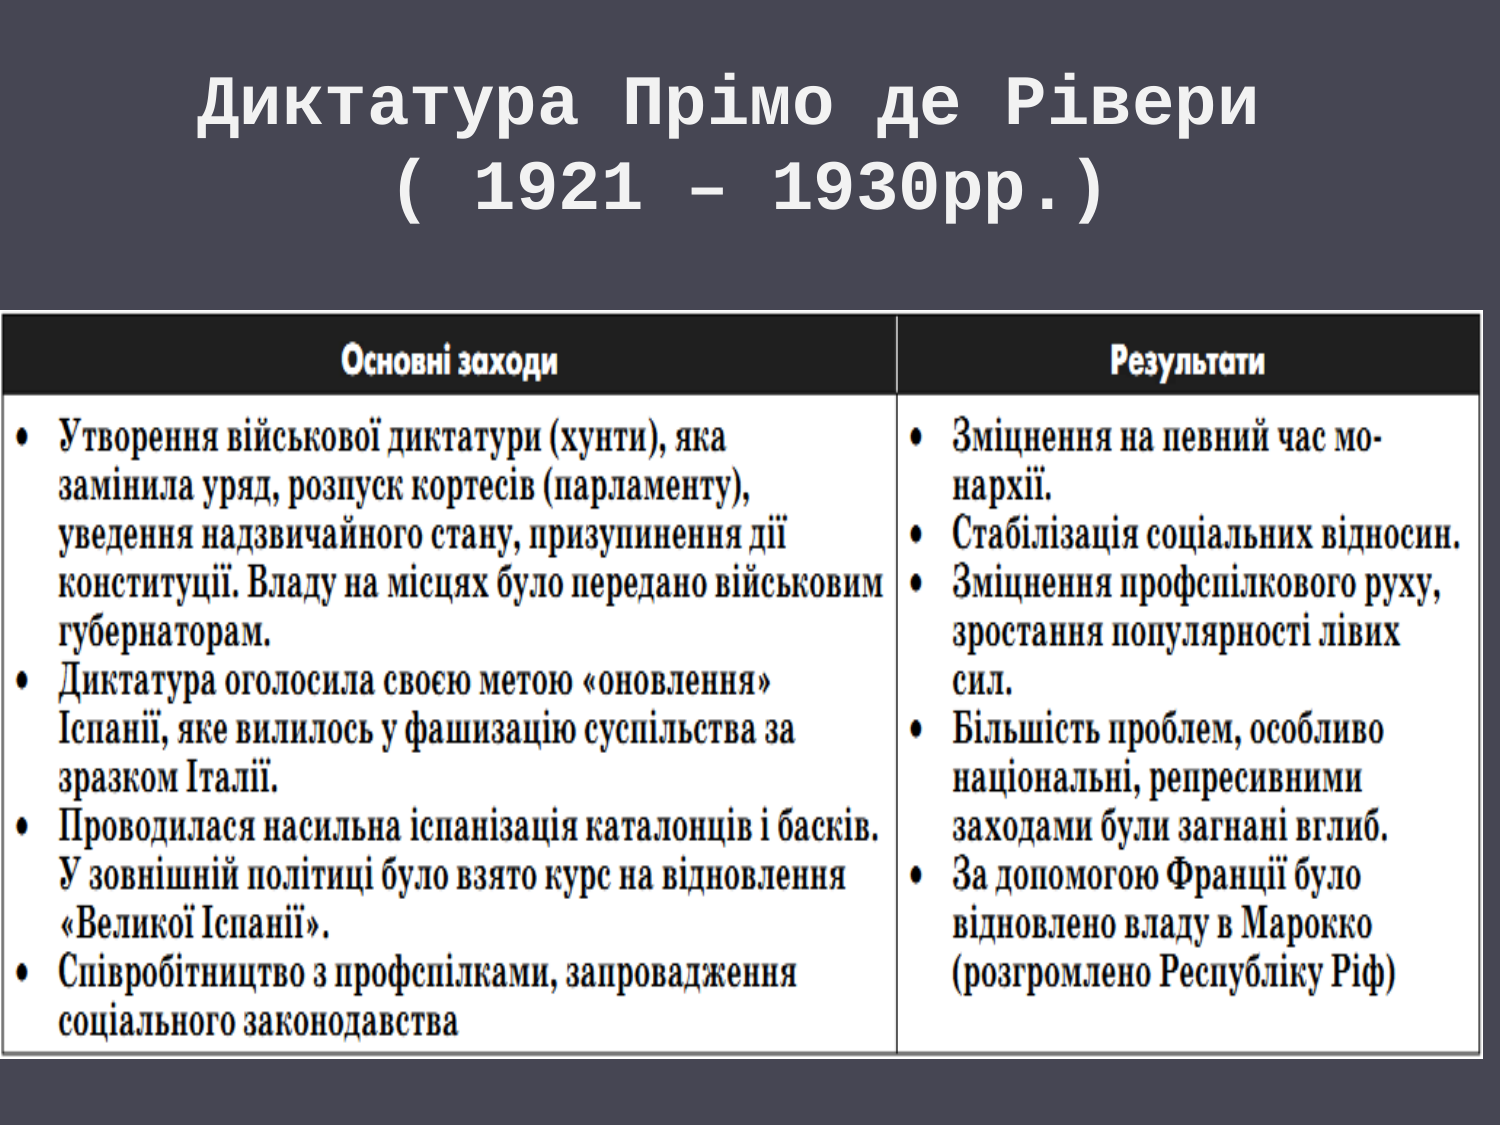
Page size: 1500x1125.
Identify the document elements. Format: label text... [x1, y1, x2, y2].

title Диктатура Прімо де Рівери ( 1921 – 1930рр.) [75, 45, 1425, 233]
picture [0, 309, 1483, 1060]
